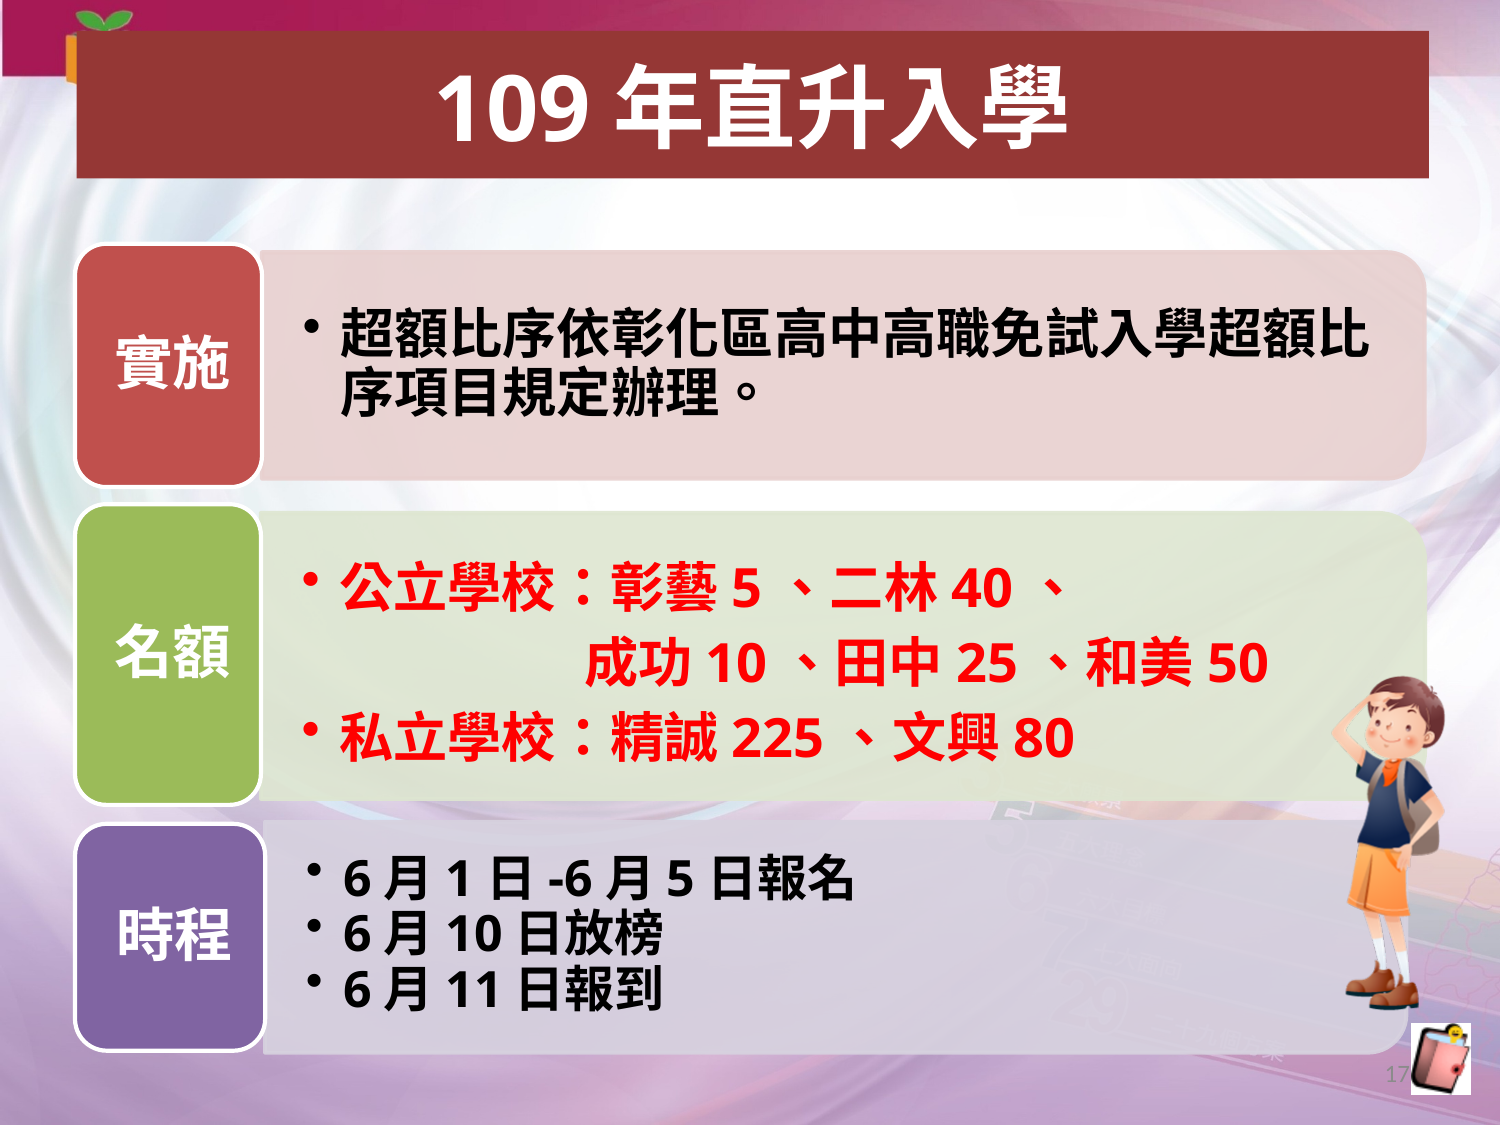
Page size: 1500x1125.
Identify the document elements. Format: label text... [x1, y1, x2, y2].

slide_number 17 [1074, 1061, 1408, 1103]
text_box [74, 243, 1426, 1054]
text_box 109年直升入學 [76, 30, 1429, 179]
picture [0, 0, 1500, 1125]
